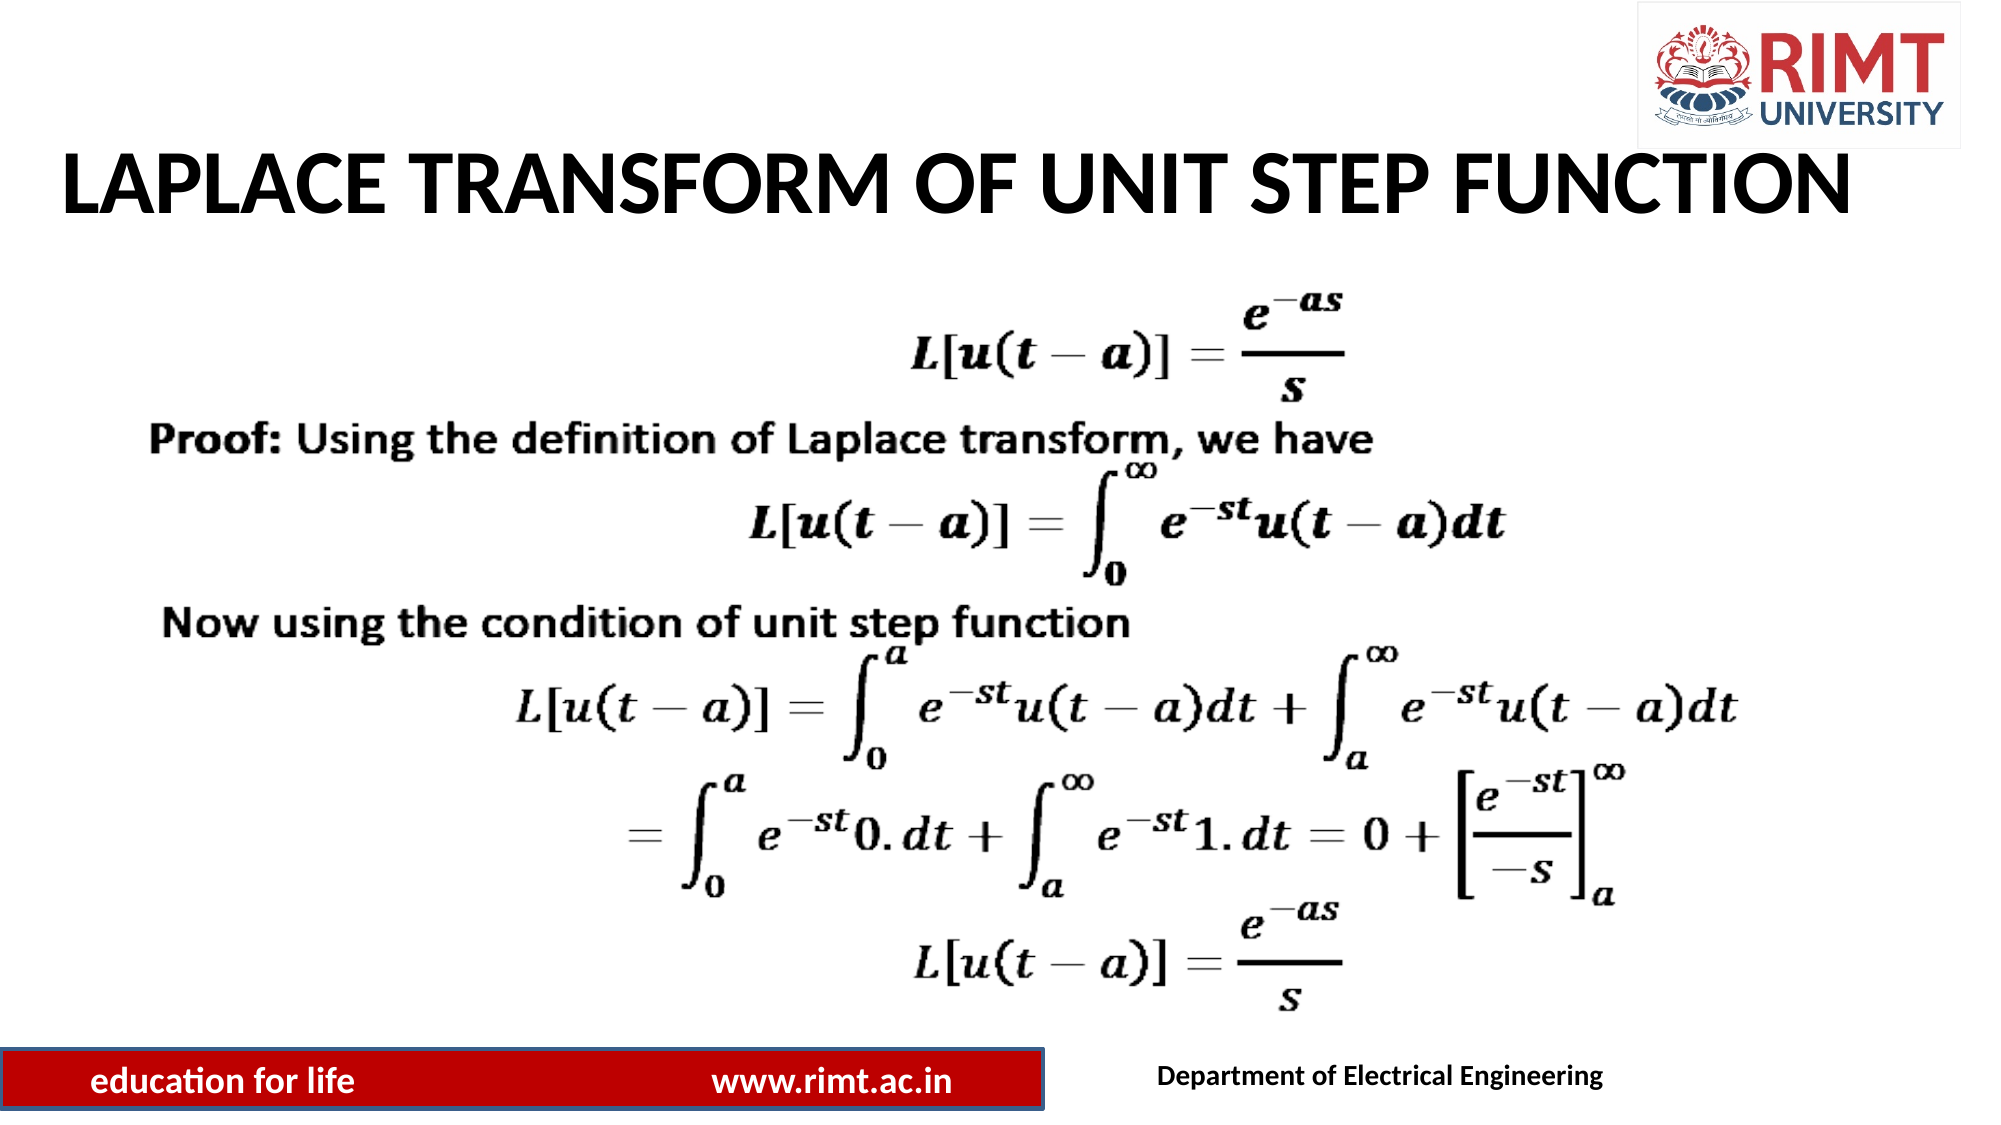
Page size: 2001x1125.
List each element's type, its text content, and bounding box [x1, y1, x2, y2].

title LAPLACE TRANSFORM OF UNIT STEP FUNCTION [0, 73, 1915, 277]
text_box education for life www.rimt.ac.in [0, 1047, 1045, 1111]
picture [1637, 1, 1961, 149]
text_box Department of Electrical Engineering [1042, 1044, 1718, 1104]
picture [73, 283, 1856, 1020]
